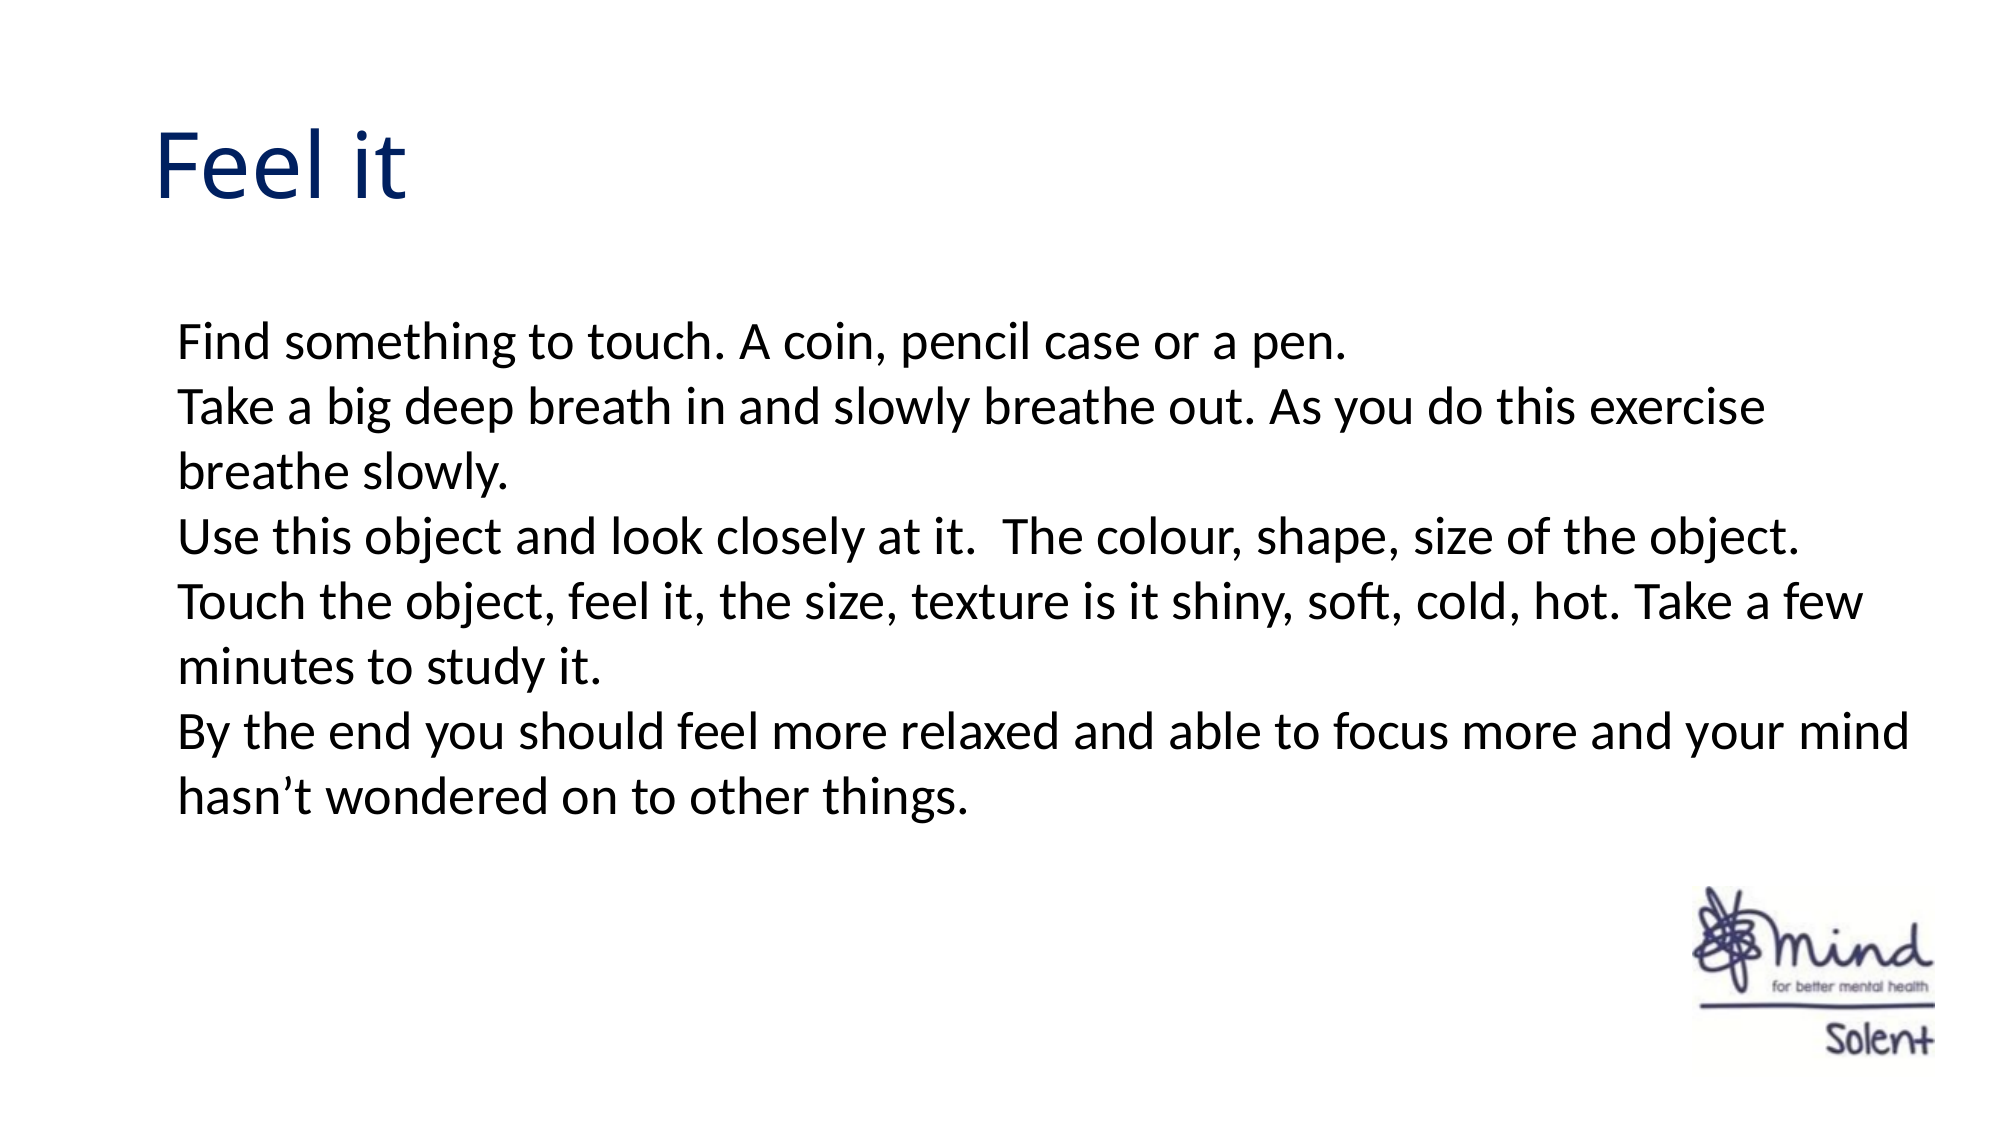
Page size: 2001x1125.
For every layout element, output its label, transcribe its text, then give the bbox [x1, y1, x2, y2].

text_box Find something to touch. A coin, pencil case or a pen. Take a big deep breath in and slowly breathe out. As you do this exercise breathe slowly. Use this object and look closely at it. The colour, shape, size of the object. Touch the object, feel it, the size, texture is it shiny, soft, cold, hot. Take a few minutes to study it. By the end you should feel more relaxed and able to focus more and your mind hasn’t wondered on to other things. [162, 297, 1935, 833]
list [1692, 886, 1935, 1077]
title Feel it [137, 59, 1863, 278]
